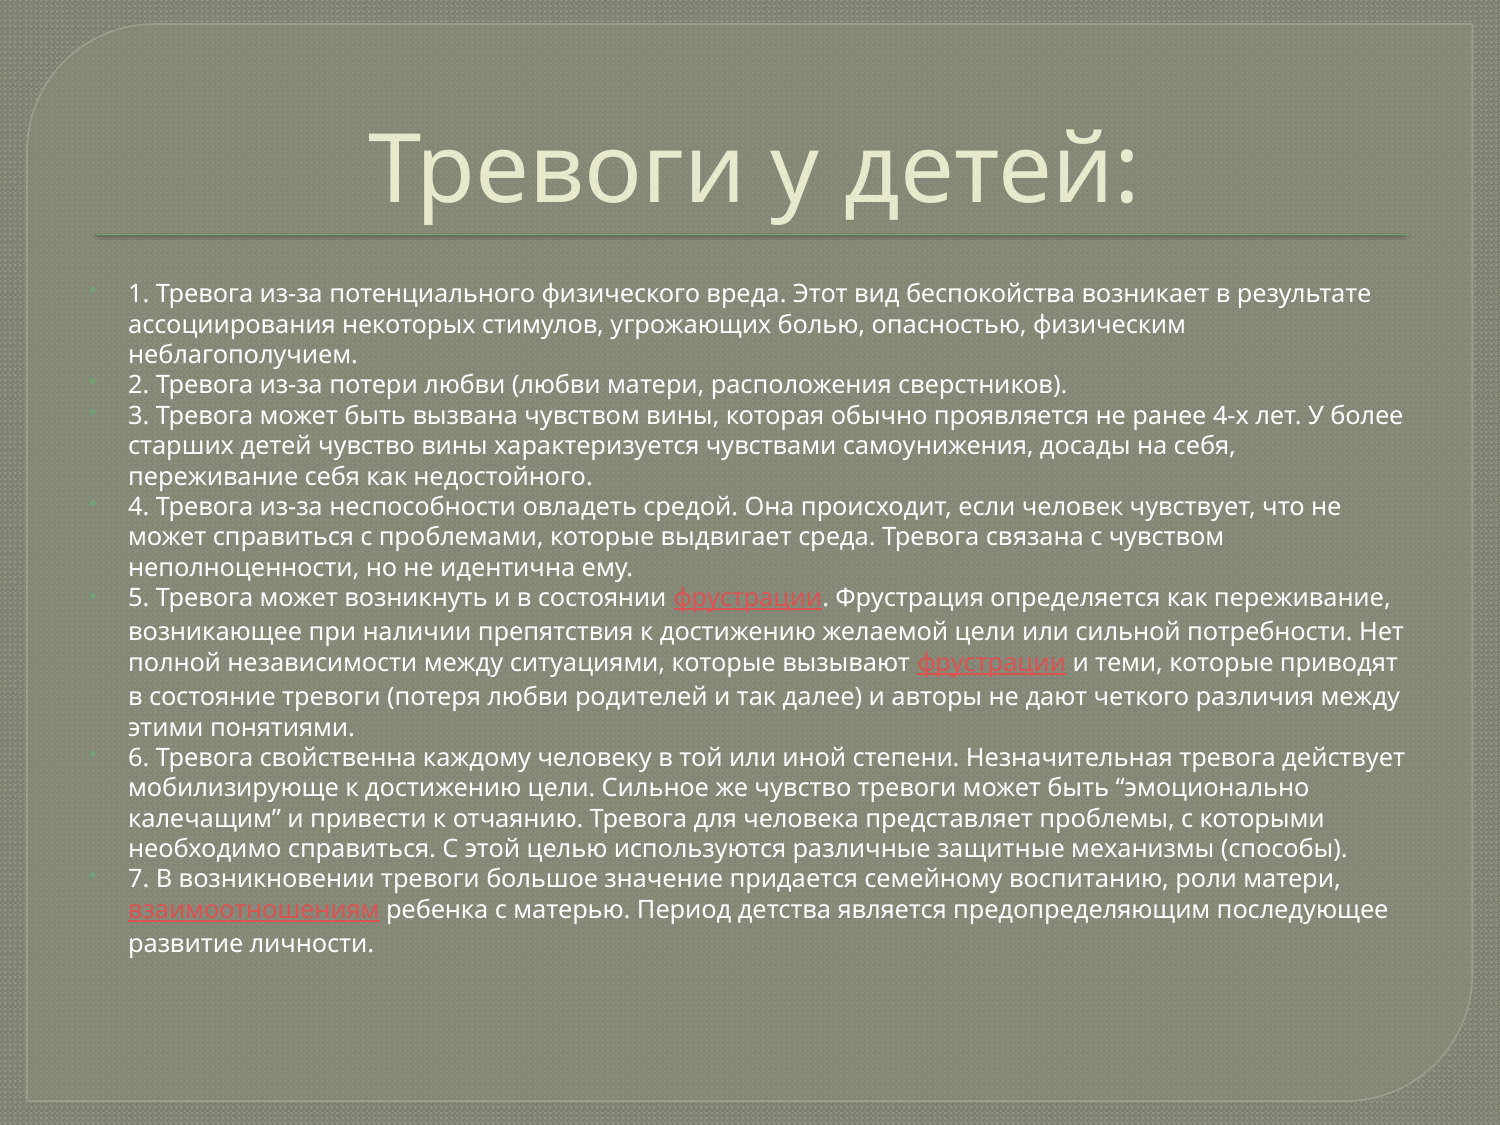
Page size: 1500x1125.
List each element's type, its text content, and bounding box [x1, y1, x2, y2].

list 1. Тревога из-за потенциального физического вреда. Этот вид беспокойства возникает в результате ассоциирования некоторых стимулов, угрожающих болью, опасностью, физическим неблагополучием. 2. Тревога из-за потери любви (любви матери, расположения сверстников). 3. Тревога может быть вызвана чувством вины, которая обычно проявляется не ранее 4-х лет. У более старших детей чувство вины характеризуется чувствами самоунижения, досады на себя, переживание себя как недостойного. 4. Тревога из-за неспособности овладеть средой. Она происходит, если человек чувствует, что не может справиться с проблемами, которые выдвигает среда. Тревога связана с чувством неполноценности, но не идентична ему. 5. Тревога может возникнуть и в состоянии фрустрации. Фрустрация определяется как переживание, возникающее при наличии препятствия к достижению желаемой цели или сильной потребности. Нет полной независимости между ситуациями, которые вызывают фрустрации и теми, которые приводят в состояние тревоги (потеря любви родителей и так далее) и авторы не дают четкого различия между этими понятиями. 6. Тревога свойственна каждому человеку в той или иной степени. Незначительная тревога действует мобилизирующе к достижению цели. Сильное же чувство тревоги может быть “эмоционально калечащим” и привести к отчаянию. Тревога для человека представляет проблемы, с которыми необходимо справиться. С этой целью используются различные защитные механизмы (способы). 7. В возникновении тревоги большое значение придается семейному воспитанию, роли матери, взаимоотношениям ребенка с матерью. Период детства является предопределяющим последующее развитие личности. [75, 270, 1425, 1013]
title Тревоги у детей: [75, 41, 1425, 230]
